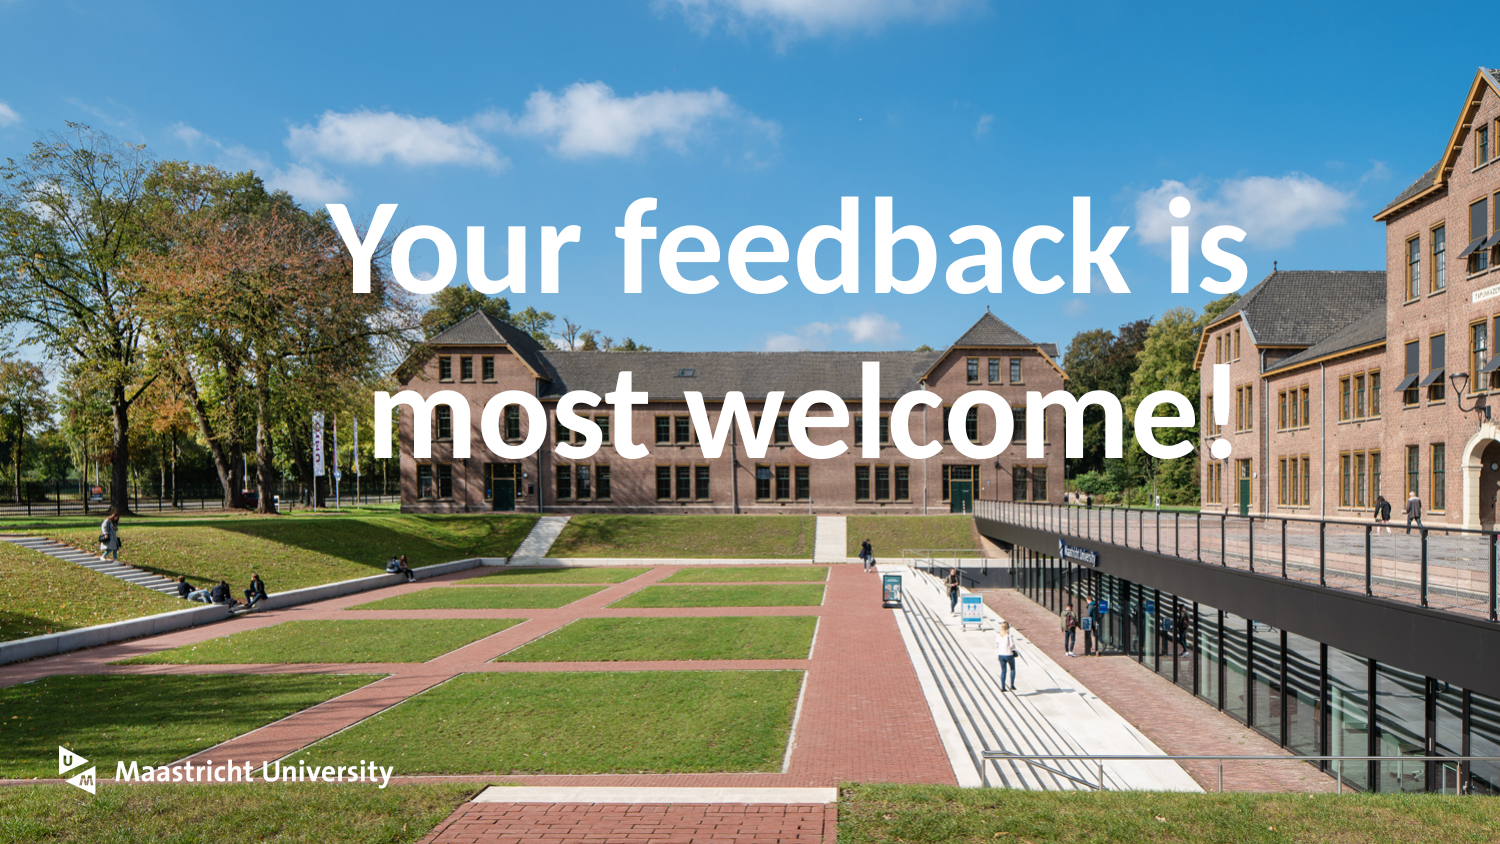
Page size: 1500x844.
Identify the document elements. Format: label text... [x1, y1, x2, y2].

title Your feedback is most welcome! [110, 36, 1500, 314]
picture [0, 0, 1500, 844]
